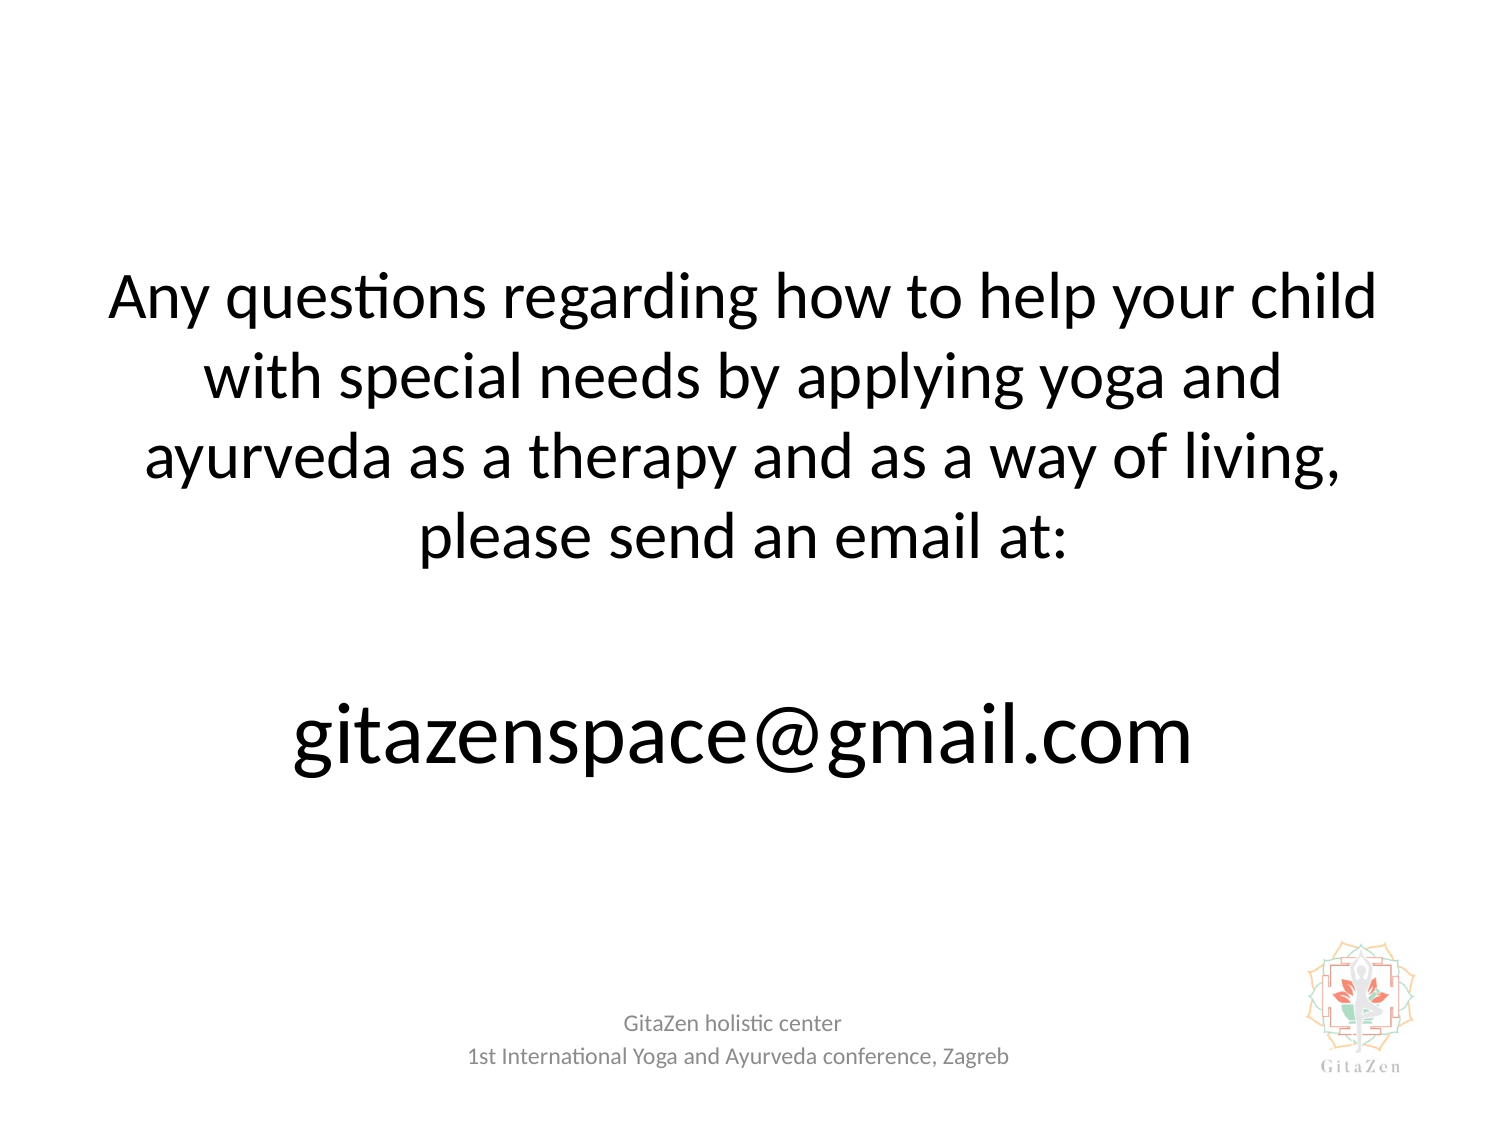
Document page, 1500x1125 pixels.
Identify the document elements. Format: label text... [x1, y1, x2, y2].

picture [1304, 940, 1417, 1080]
subtitle GitaZen holistic center 1st International Yoga and Ayurveda conference, Zagreb [53, 999, 1299, 1079]
title Any questions regarding how to help your child with special needs by applying yoga and ayurveda as a therapy and as a way of living, please send an email at: gitazenspace@gmail.com [64, 219, 1424, 894]
